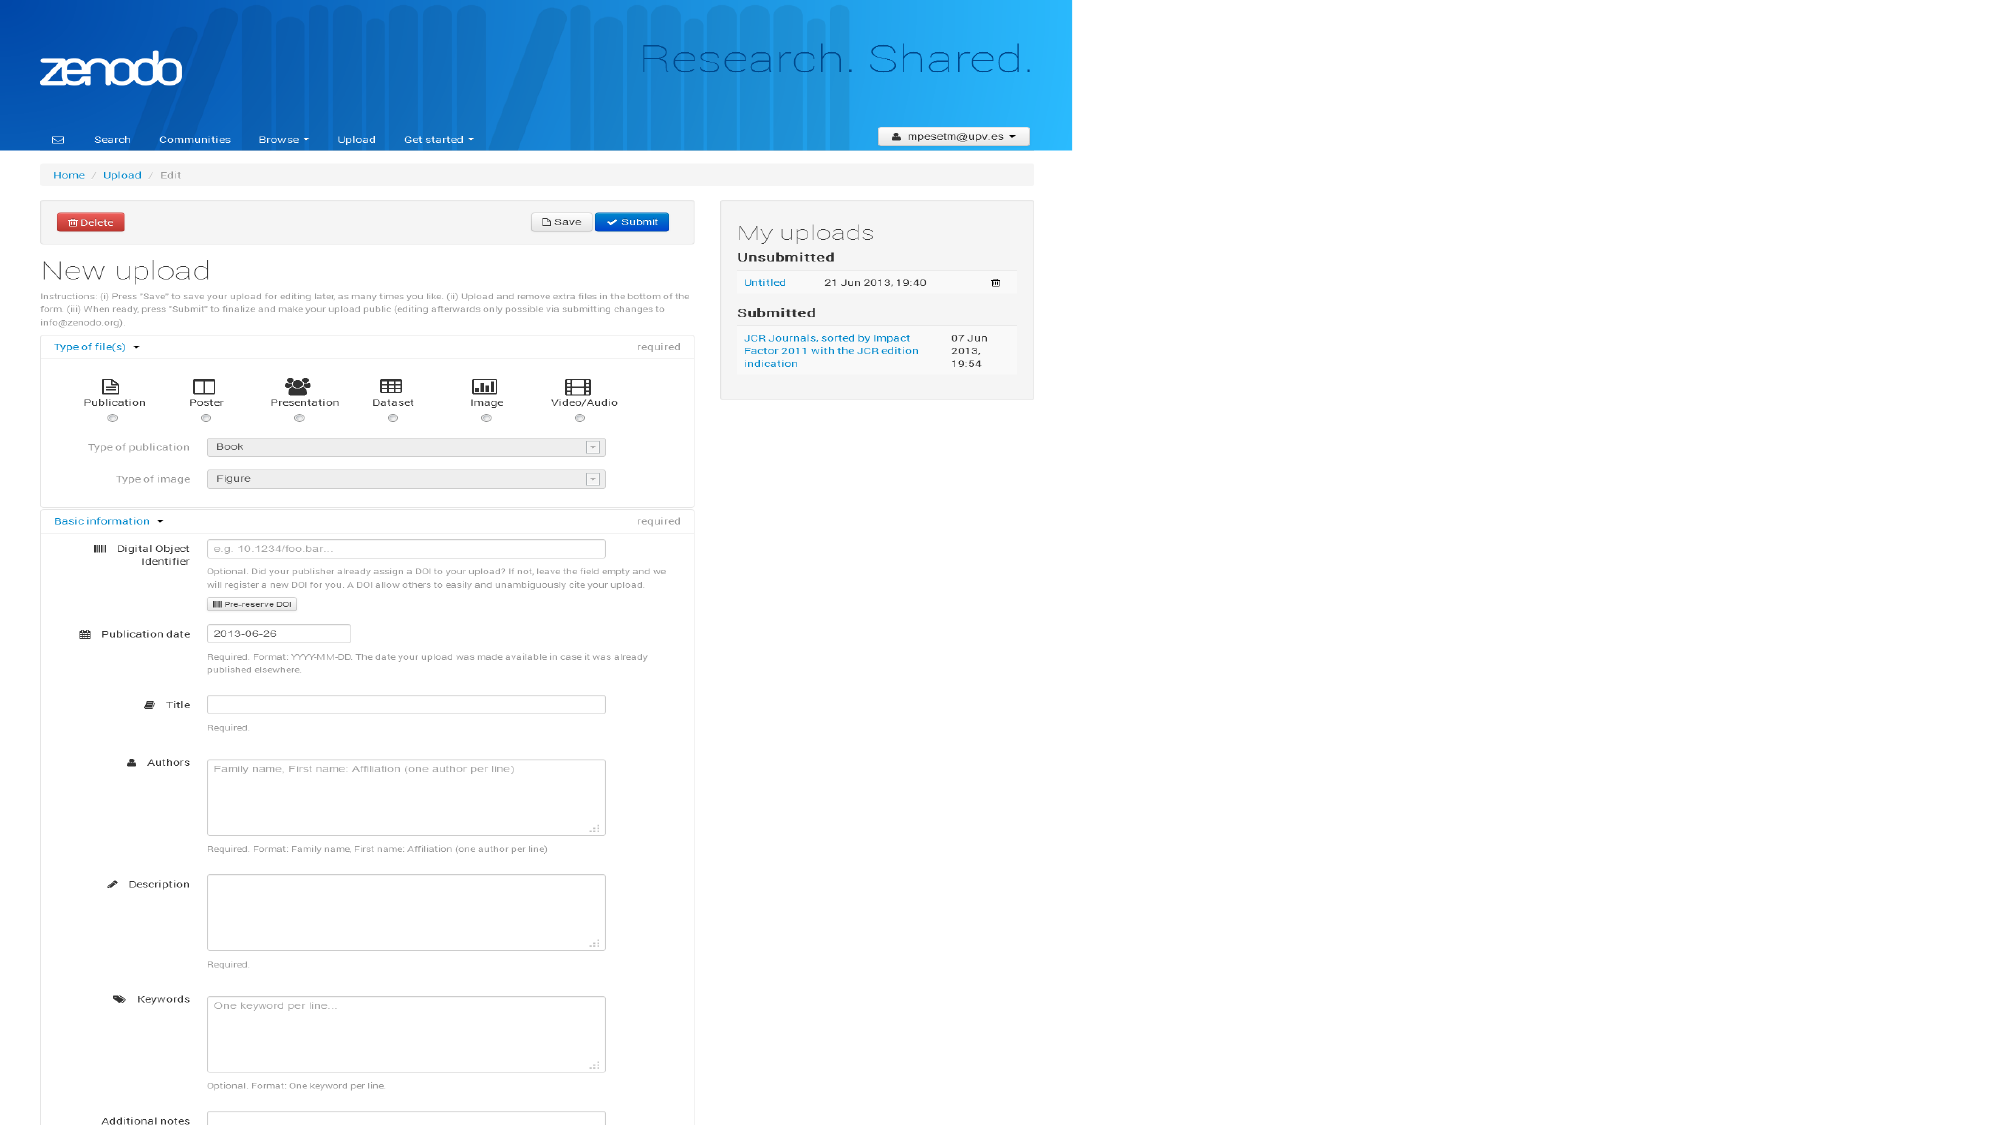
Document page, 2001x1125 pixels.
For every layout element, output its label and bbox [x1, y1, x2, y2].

picture [0, 0, 1073, 1125]
